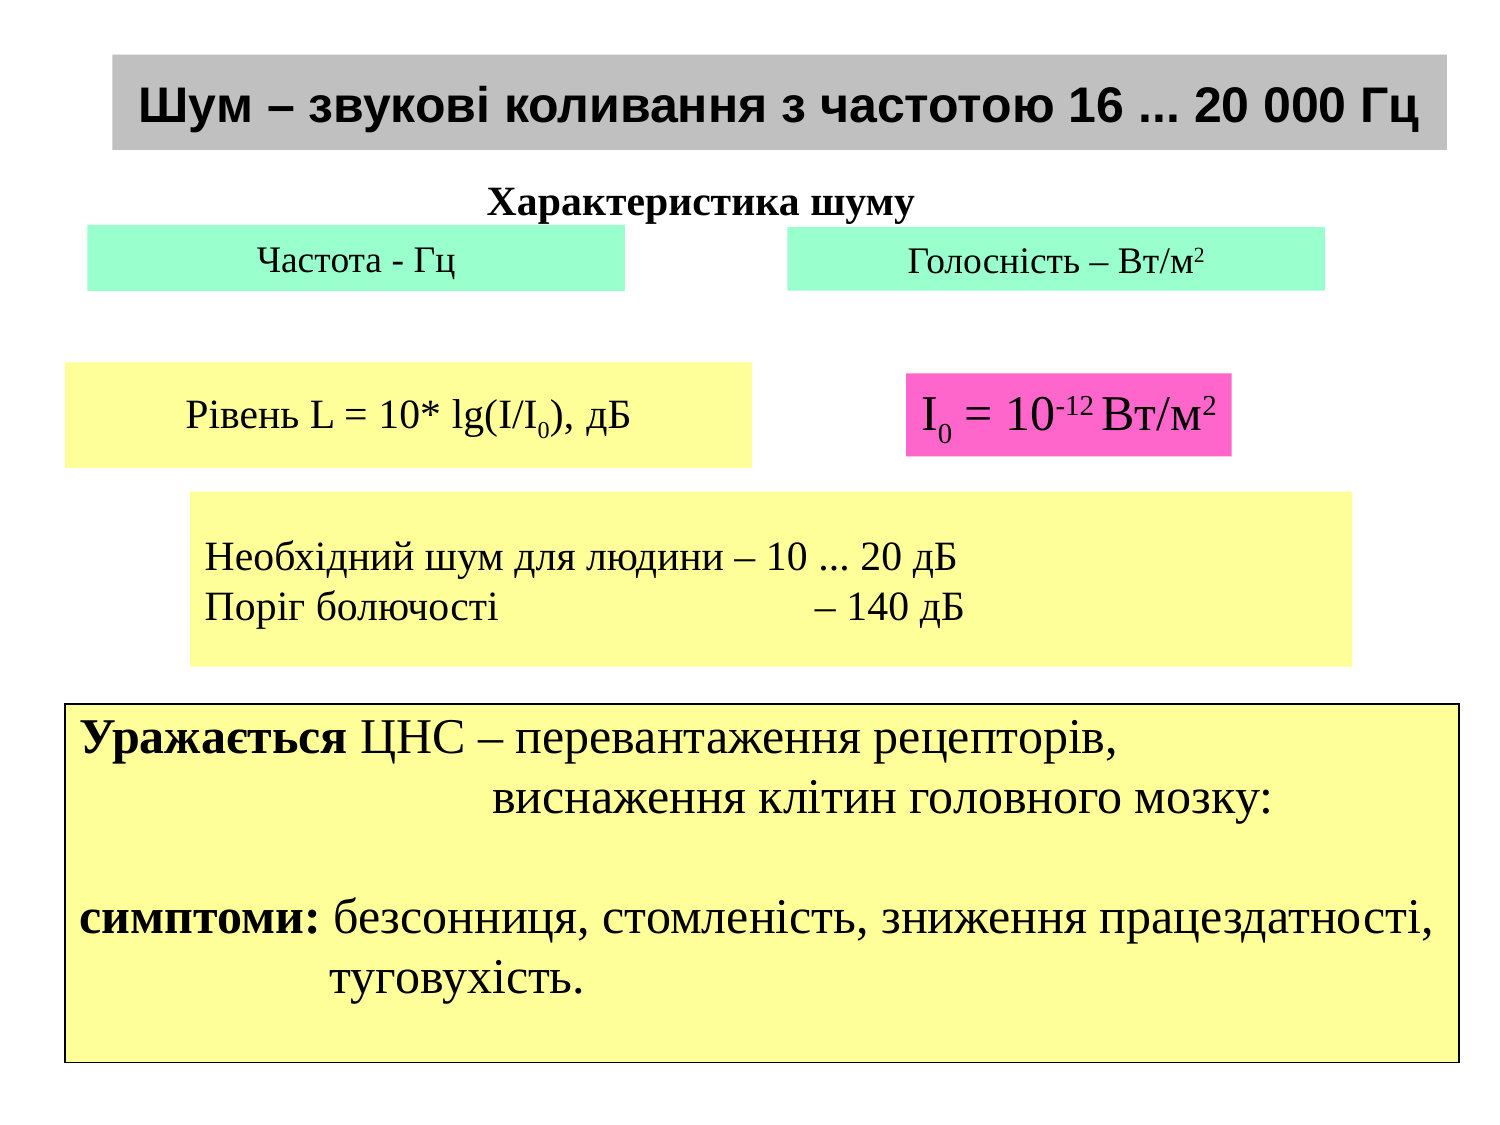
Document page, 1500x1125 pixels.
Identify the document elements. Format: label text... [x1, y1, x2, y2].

text_box Необхідний шум для людини – 10 ... 20 дБ Поріг болючості – 140 дБ [189, 491, 1353, 667]
text_box Голосність – Вт/м2 [787, 227, 1325, 291]
text_box Уражається ЦНС – перевантаження рецепторів, виснаження клітин головного мозку: симптоми: безсонниця, стомленість, зниження працездатності, туговухість. [64, 704, 1459, 1063]
text_box Характеристика шуму [471, 166, 931, 232]
title Шум – звукові коливання з частотою 16 ... 20 000 Гц [112, 54, 1447, 150]
text_box Частота - Гц [87, 224, 625, 291]
text_box І0 = 10-12 Вт/м2 [906, 373, 1232, 457]
text_box Рівень L = 10* lg(I/I0), дБ [64, 362, 753, 468]
